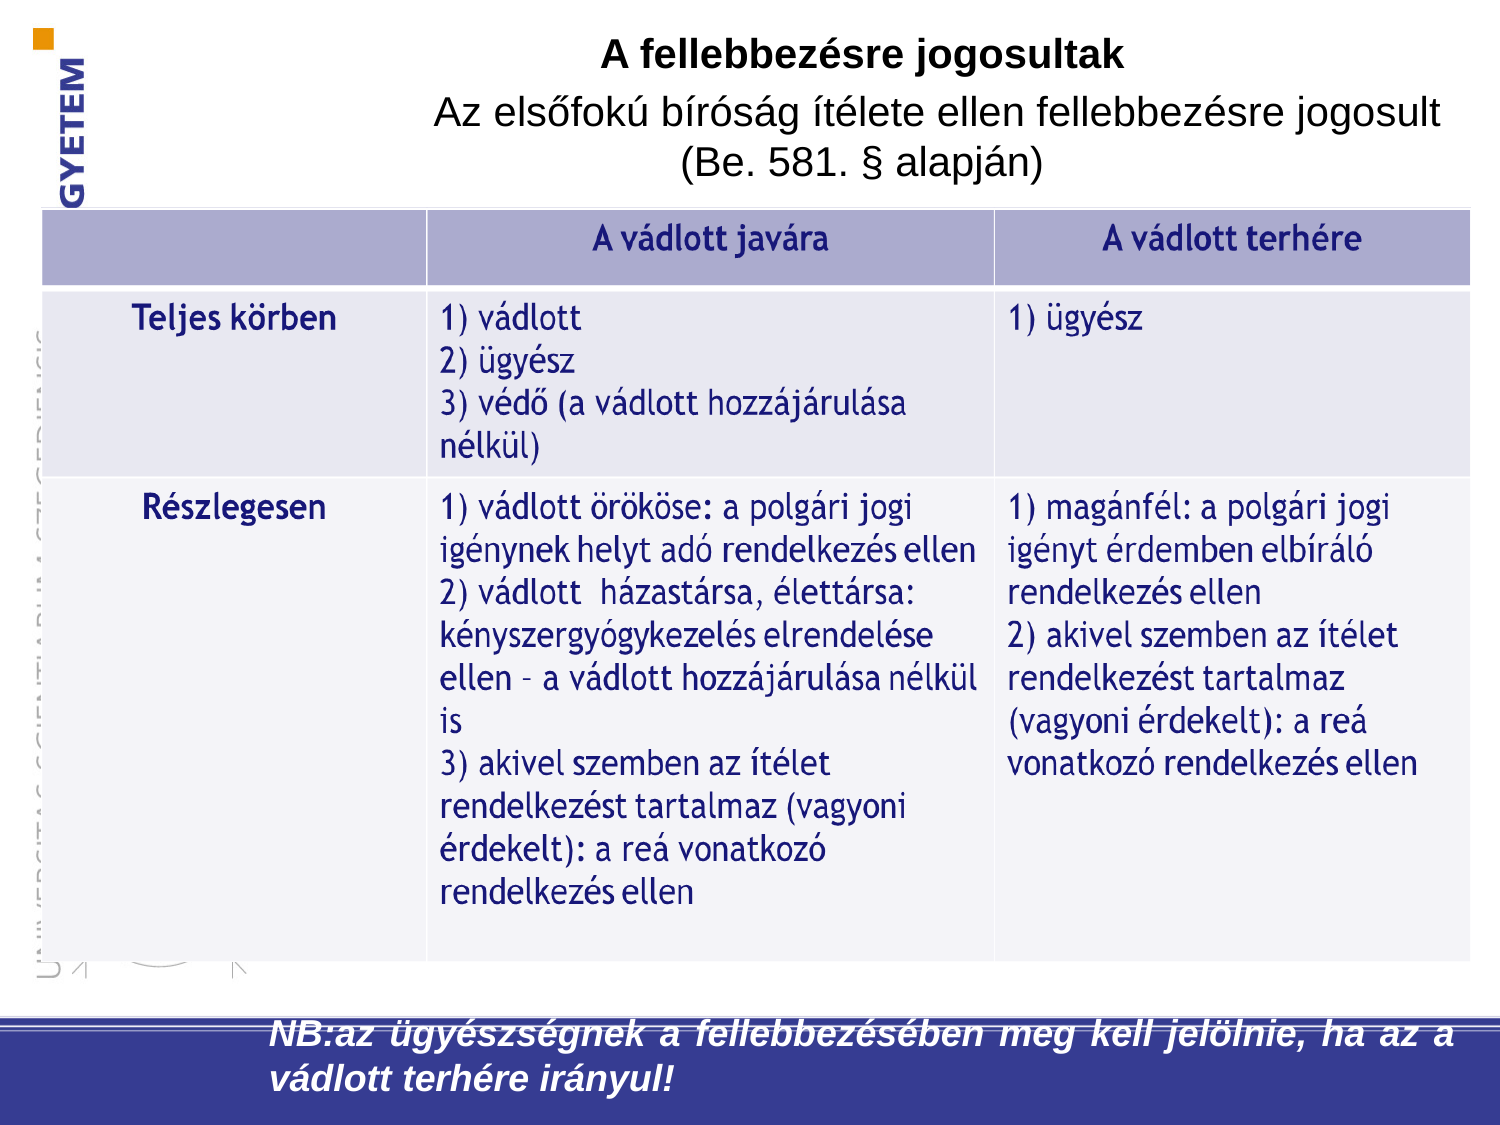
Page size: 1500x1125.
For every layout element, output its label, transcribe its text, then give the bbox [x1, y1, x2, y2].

list A fellebbezésre jogosultak Az elsőfokú bíróság ítélete ellen fellebbezésre jogosult (Be. 581. § alapján) NB:az ügyészségnek a fellebbezésében meg kell jelölnie, ha az a vádlott terhére irányul! [253, 969, 1471, 1106]
list A fellebbezésre jogosultak Az elsőfokú bíróság ítélete ellen fellebbezésre jogosult (Be. 581. § alapján) NB:az ügyészségnek a fellebbezésében meg kell jelölnie, ha az a vádlott terhére irányul! [253, 19, 1471, 202]
picture [0, 0, 1500, 1125]
